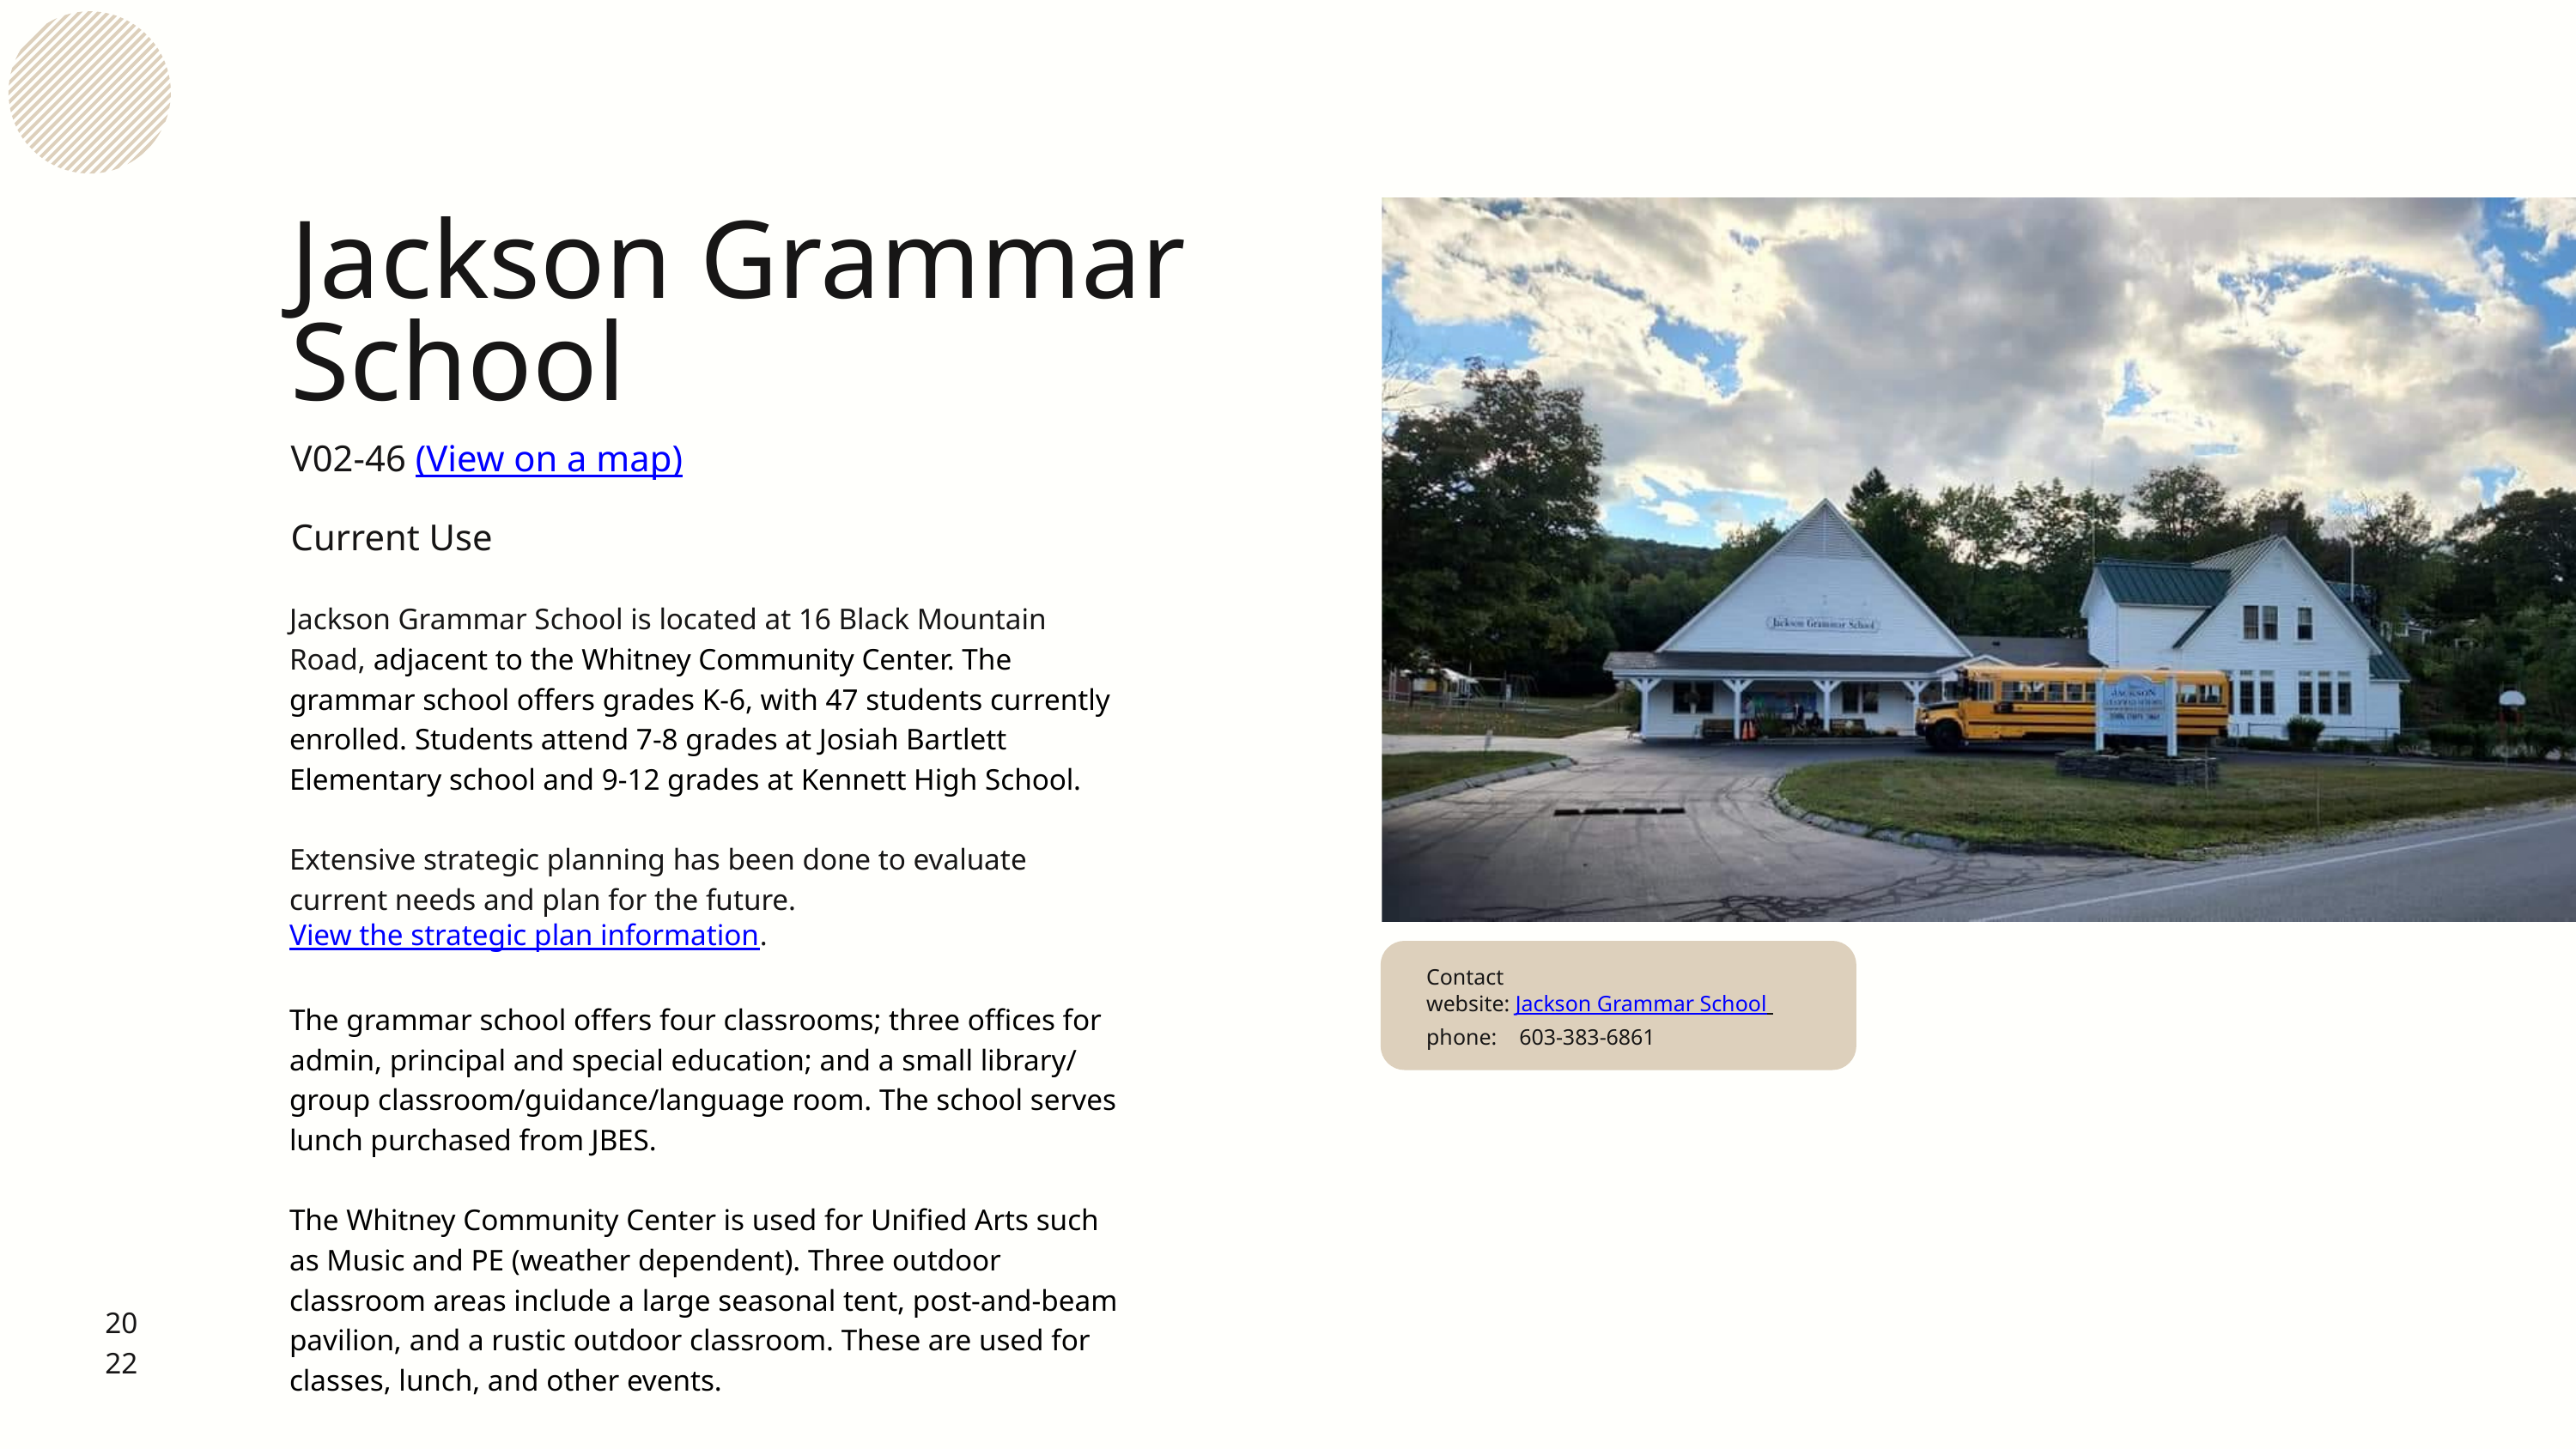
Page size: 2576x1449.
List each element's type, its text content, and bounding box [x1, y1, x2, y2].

text_box 20 22 [60, 1299, 138, 1380]
text_box V02-46 (View on a map) [290, 434, 1129, 486]
text_box Current Use [290, 507, 1129, 558]
text_box Jackson Grammar School is located at 16 Black Mountain Road, adjacent to the Whitney Community Center. The grammar school offers grades K-6, with 47 students currently enrolled. Students attend 7-8 grades at Josiah Bartlett Elementary school and 9-12 grades at Kennett High School. Extensive strategic planning has been done to evaluate current needs and plan for the future. View the strategic plan information. The grammar school offers four classrooms; three offices for admin, principal and special education; and a small library/ group classroom/guidance/language room. The school serves lunch purchased from JBES. The Whitney Community Center is used for Unified Arts such as Music and PE (weather dependent). Three outdoor classroom areas include a large seasonal tent, post-and-beam pavilion, and a rustic outdoor classroom. These are used for classes, lunch, and other events. [289, 595, 1128, 1437]
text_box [1382, 197, 2576, 923]
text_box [8, 10, 172, 174]
text_box Jackson Grammar School [290, 217, 1377, 422]
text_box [1380, 940, 1857, 1070]
